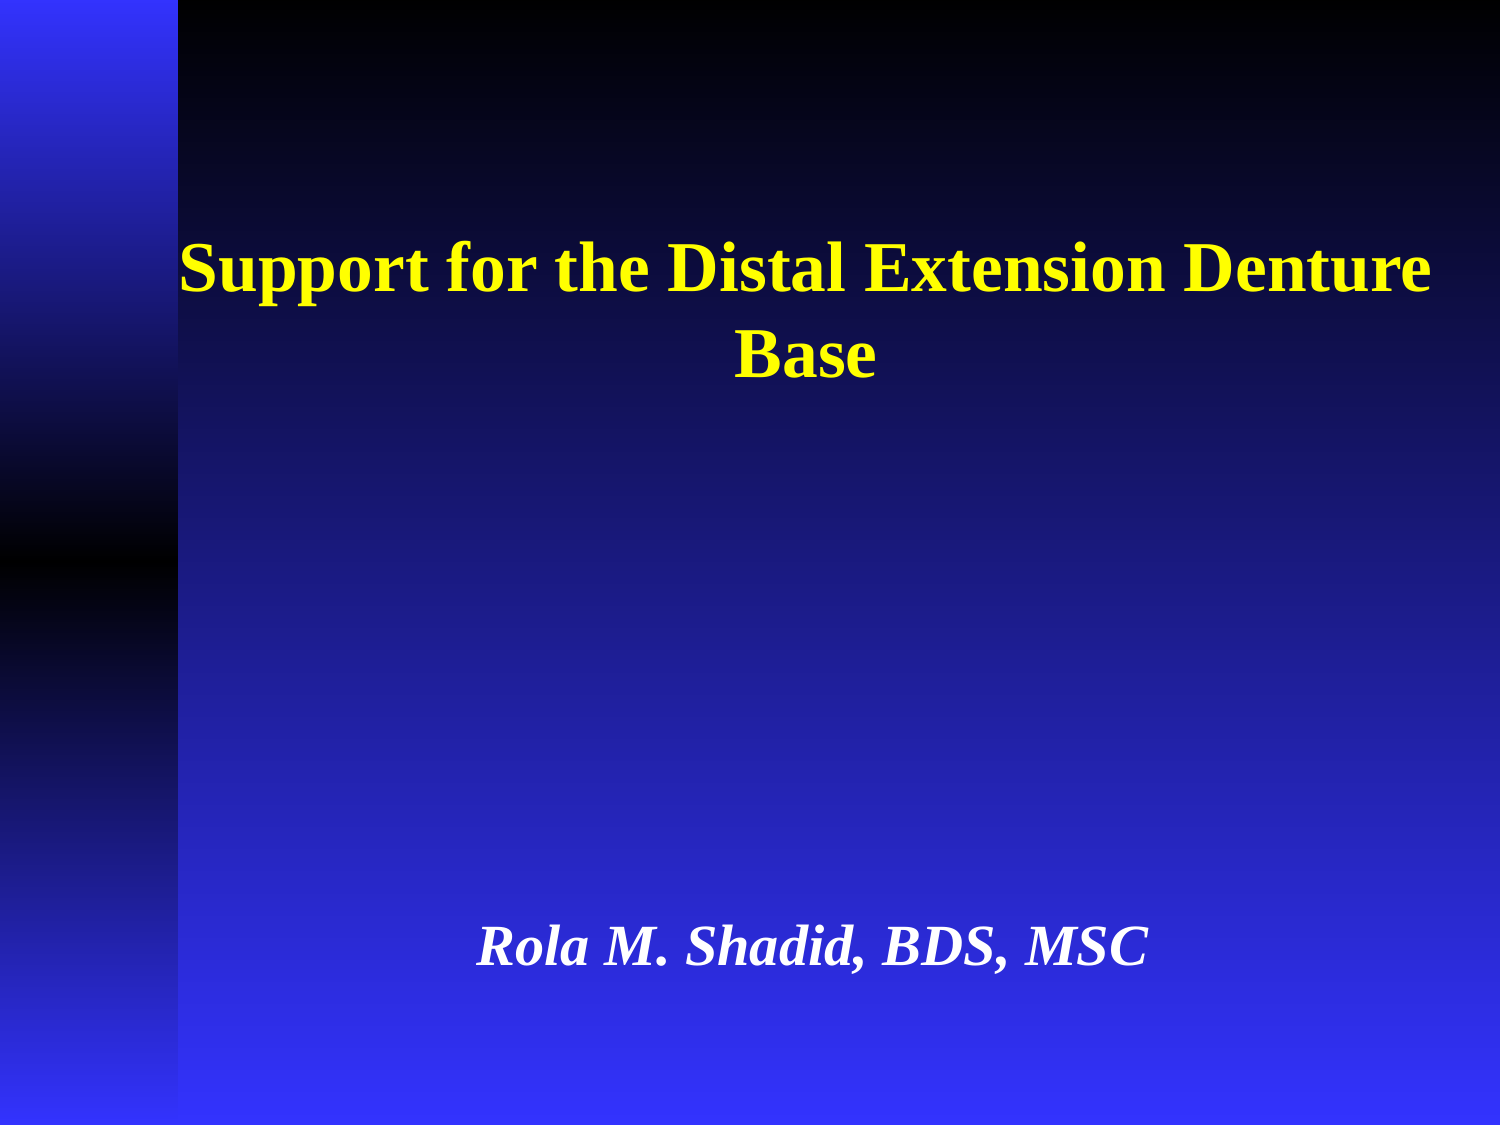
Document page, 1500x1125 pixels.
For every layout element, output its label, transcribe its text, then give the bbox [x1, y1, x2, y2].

subtitle Rola M. Shadid, BDS, MSC [287, 899, 1338, 1125]
title Support for the Distal Extension Denture Base [149, 212, 1463, 401]
